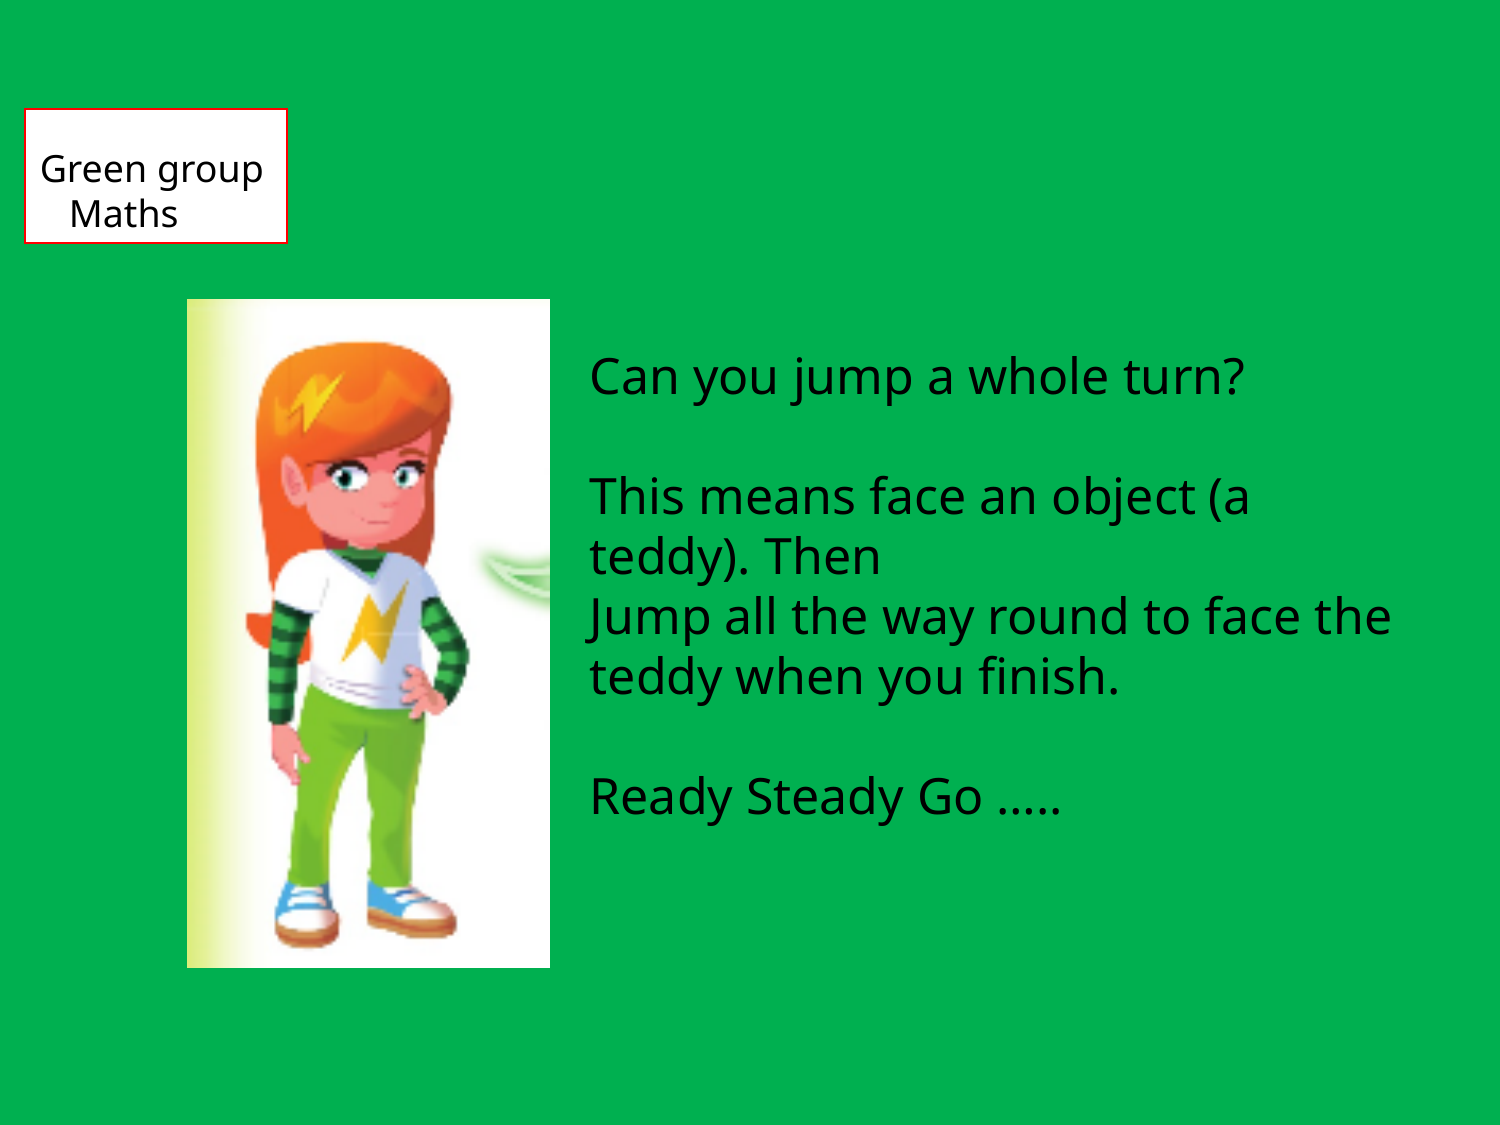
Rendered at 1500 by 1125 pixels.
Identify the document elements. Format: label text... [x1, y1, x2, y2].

text_box Can you jump a whole turn? This means face an object (a teddy). Then Jump all the way round to face the teddy when you finish. Ready Steady Go ….. [574, 337, 1413, 833]
picture [187, 299, 550, 968]
text_box [24, 108, 288, 137]
text_box Green group Maths [24, 137, 350, 243]
